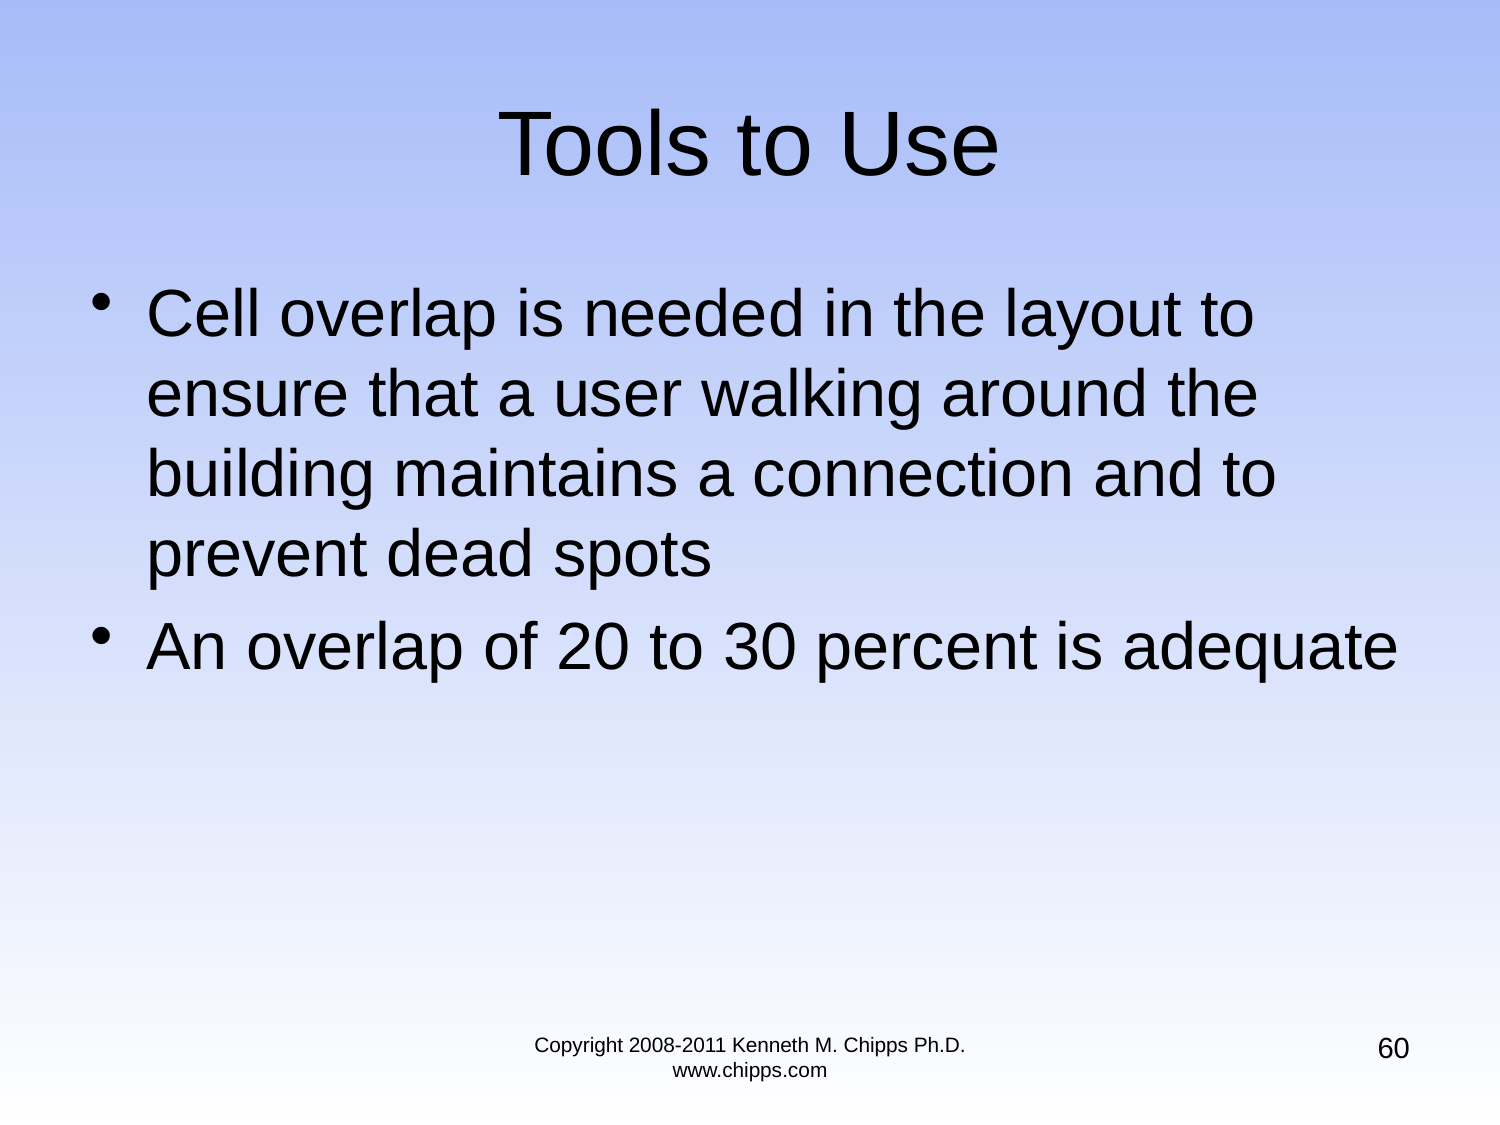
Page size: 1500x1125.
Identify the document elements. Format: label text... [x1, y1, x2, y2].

footer Copyright 2008-2011 Kenneth M. Chipps Ph.D. www.chipps.com [449, 1024, 1051, 1103]
slide_number 60 [1074, 1021, 1426, 1101]
list Cell overlap is needed in the layout to ensure that a user walking around the building maintains a connection and to prevent dead spots An overlap of 20 to 30 percent is adequate [75, 262, 1425, 1005]
title Tools to Use [75, 45, 1425, 233]
